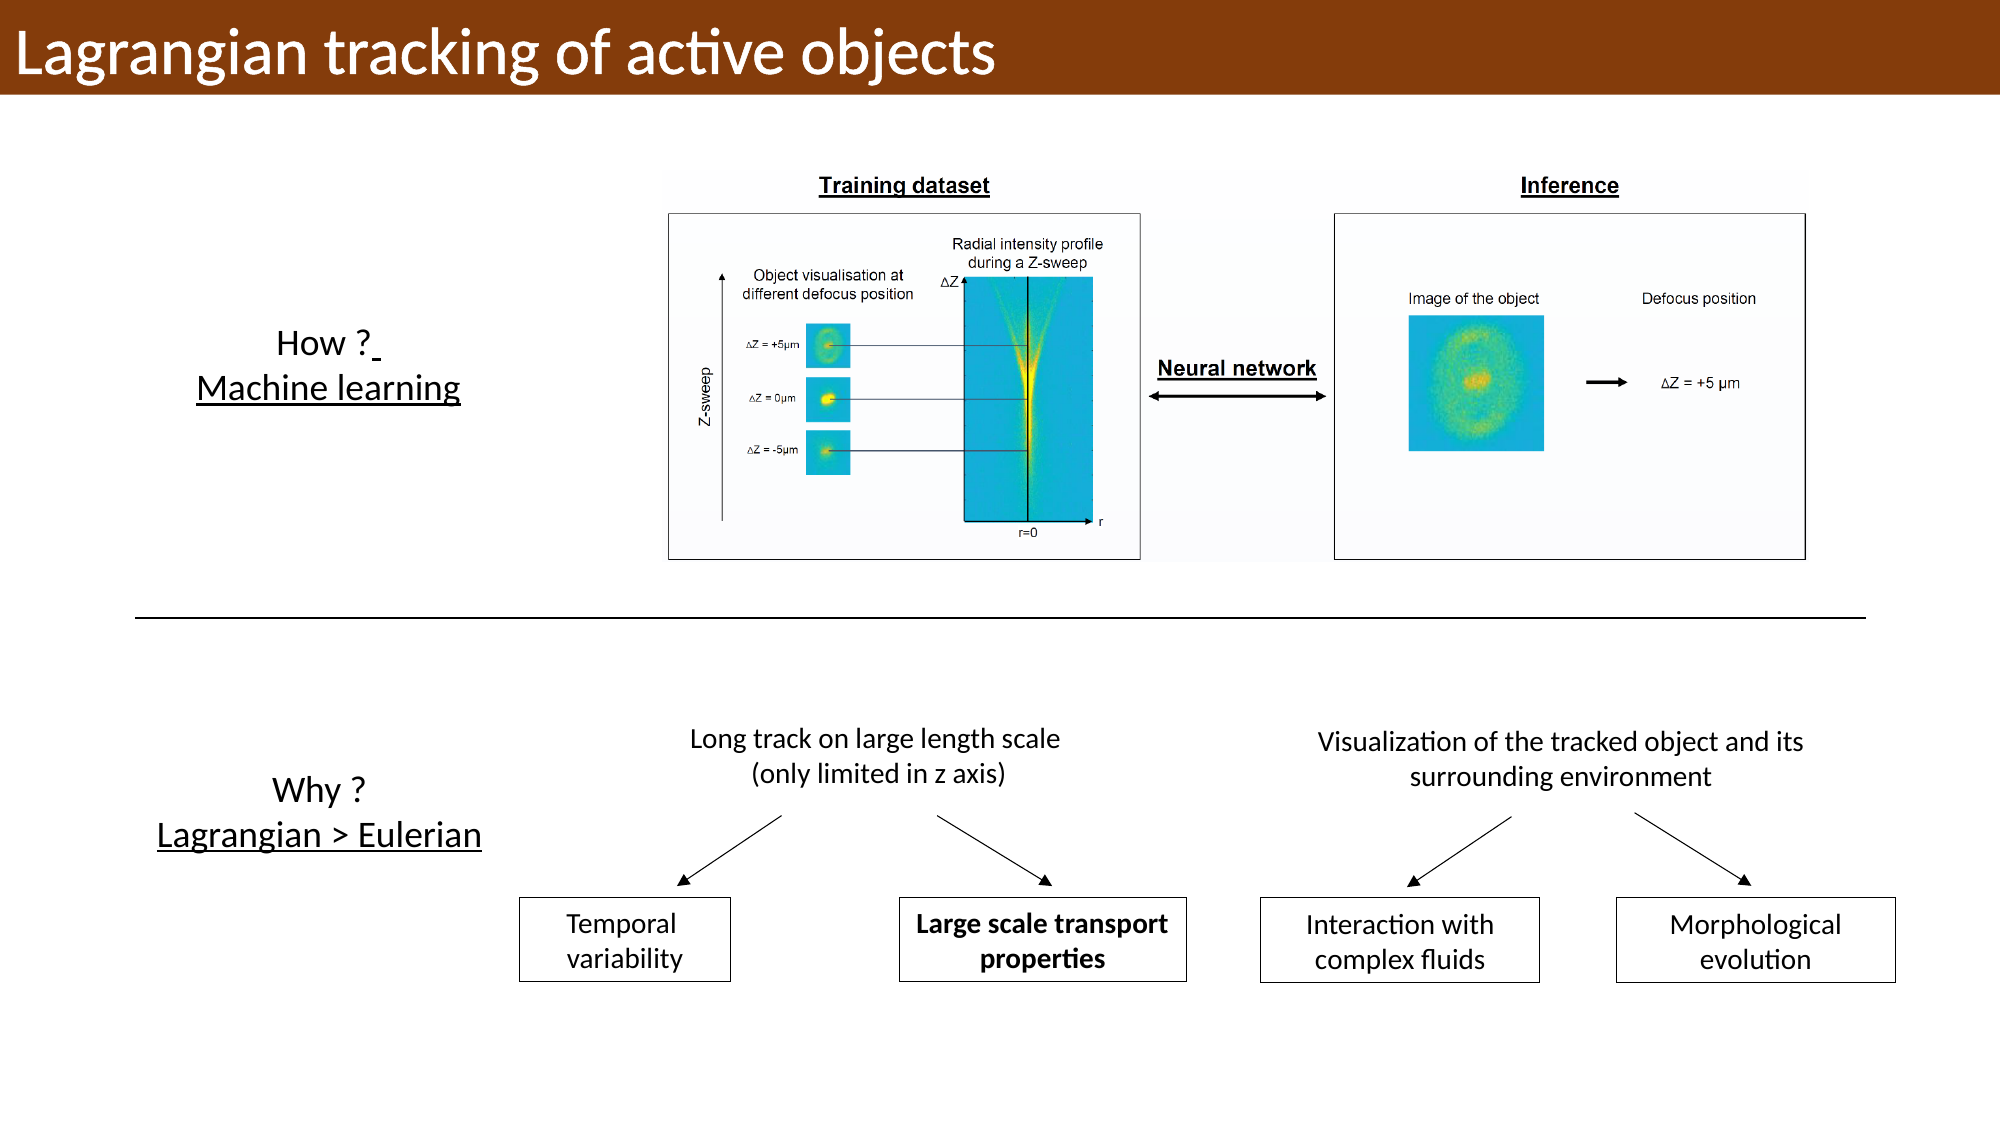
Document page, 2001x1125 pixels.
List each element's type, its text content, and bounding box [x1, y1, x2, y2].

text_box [1406, 816, 1512, 888]
text_box Interaction with complex fluids [1260, 897, 1540, 983]
text_box Temporal variability [519, 897, 731, 982]
text_box Lagrangian tracking of active objects [0, 0, 2000, 95]
text_box Morphological evolution [1616, 897, 1896, 983]
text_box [676, 815, 782, 887]
text_box Visualization of the tracked object and its surrounding environment [1284, 714, 1839, 800]
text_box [1634, 812, 1752, 886]
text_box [937, 815, 1053, 887]
text_box How ? Machine learning [171, 310, 486, 416]
text_box Why ? Lagrangian > Eulerian [119, 757, 520, 863]
picture [662, 170, 1809, 562]
text_box Long track on large length scale (only limited in z axis) [571, 712, 1187, 797]
text_box Large scale transport properties [899, 897, 1187, 982]
